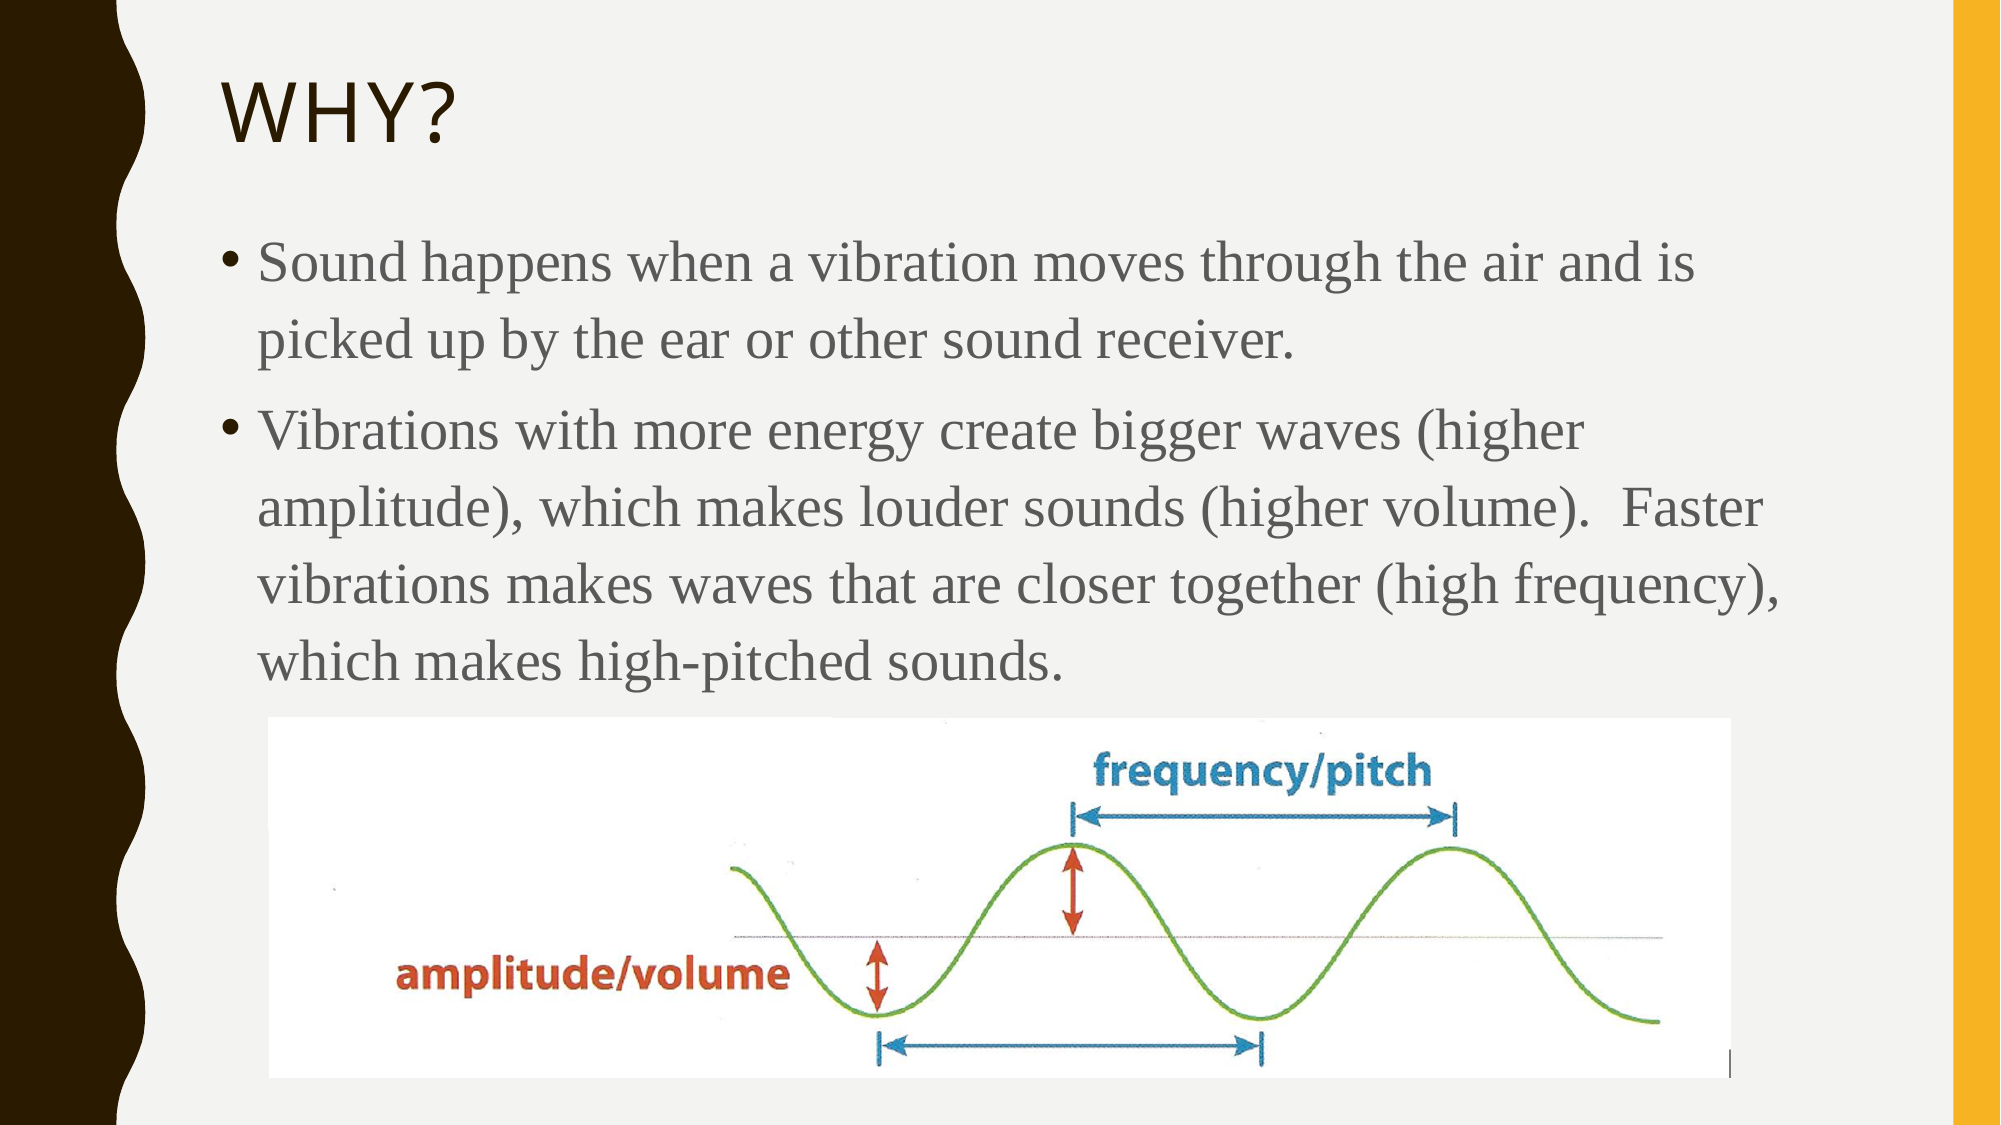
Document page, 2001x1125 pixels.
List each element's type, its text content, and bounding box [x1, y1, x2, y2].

title Why? [205, 62, 1875, 179]
list Sound happens when a vibration moves through the air and is picked up by the ear or other sound receiver. Vibrations with more energy create bigger waves (higher amplitude), which makes louder sounds (higher volume). Faster vibrations makes waves that are closer together (high frequency), which makes high-pitched sounds. [205, 208, 1875, 798]
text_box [268, 718, 1732, 1078]
